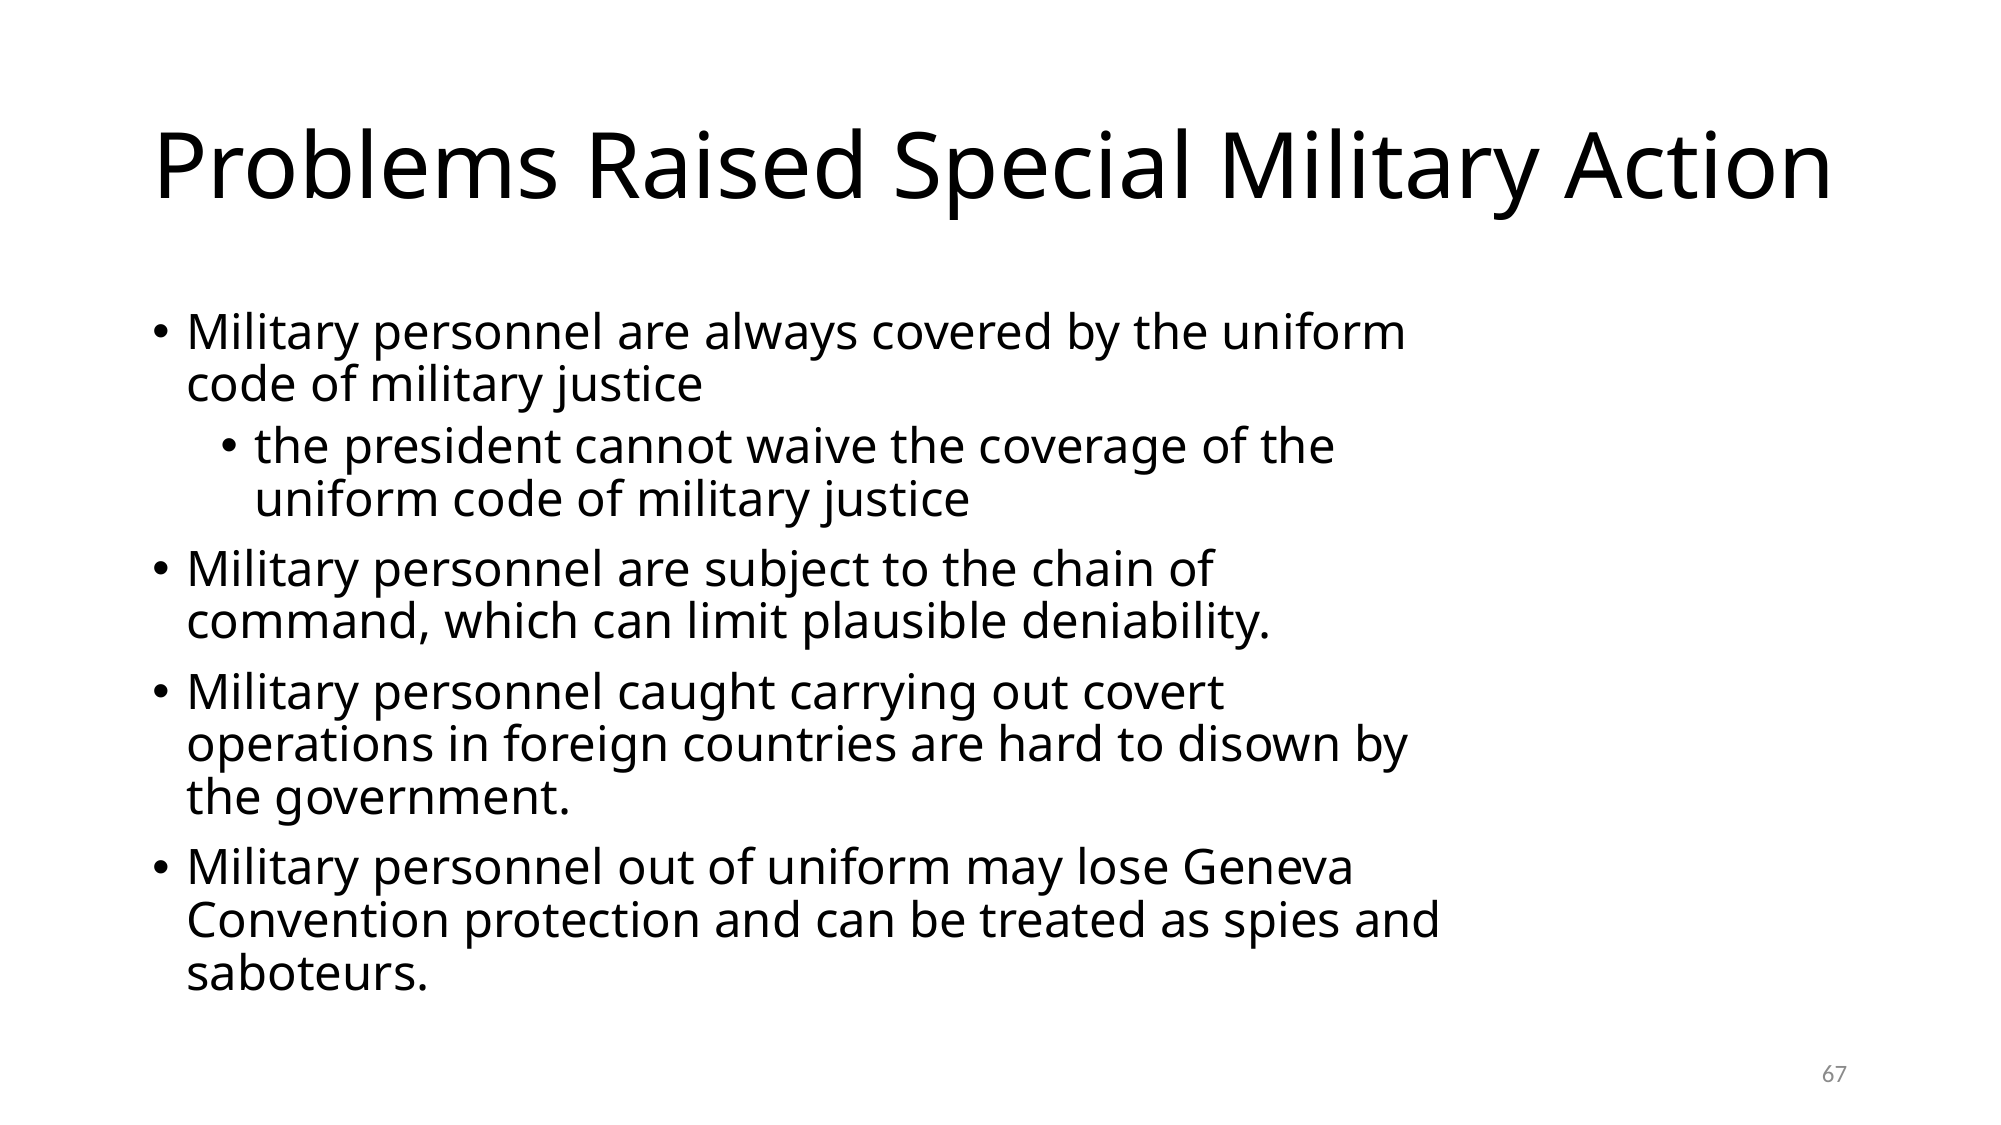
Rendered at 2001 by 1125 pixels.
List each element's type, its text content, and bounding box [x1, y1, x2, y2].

slide_number 67 [1412, 1042, 1863, 1103]
title Problems Raised Special Military Action [137, 59, 1863, 278]
list Military personnel are always covered by the uniform code of military justice the president cannot waive the coverage of the uniform code of military justice Military personnel are subject to the chain of command, which can limit plausible deniability. Military personnel caught carrying out covert operations in foreign countries are hard to disown by the government. Military personnel out of uniform may lose Geneva Convention protection and can be treated as spies and saboteurs. [137, 299, 1478, 1014]
